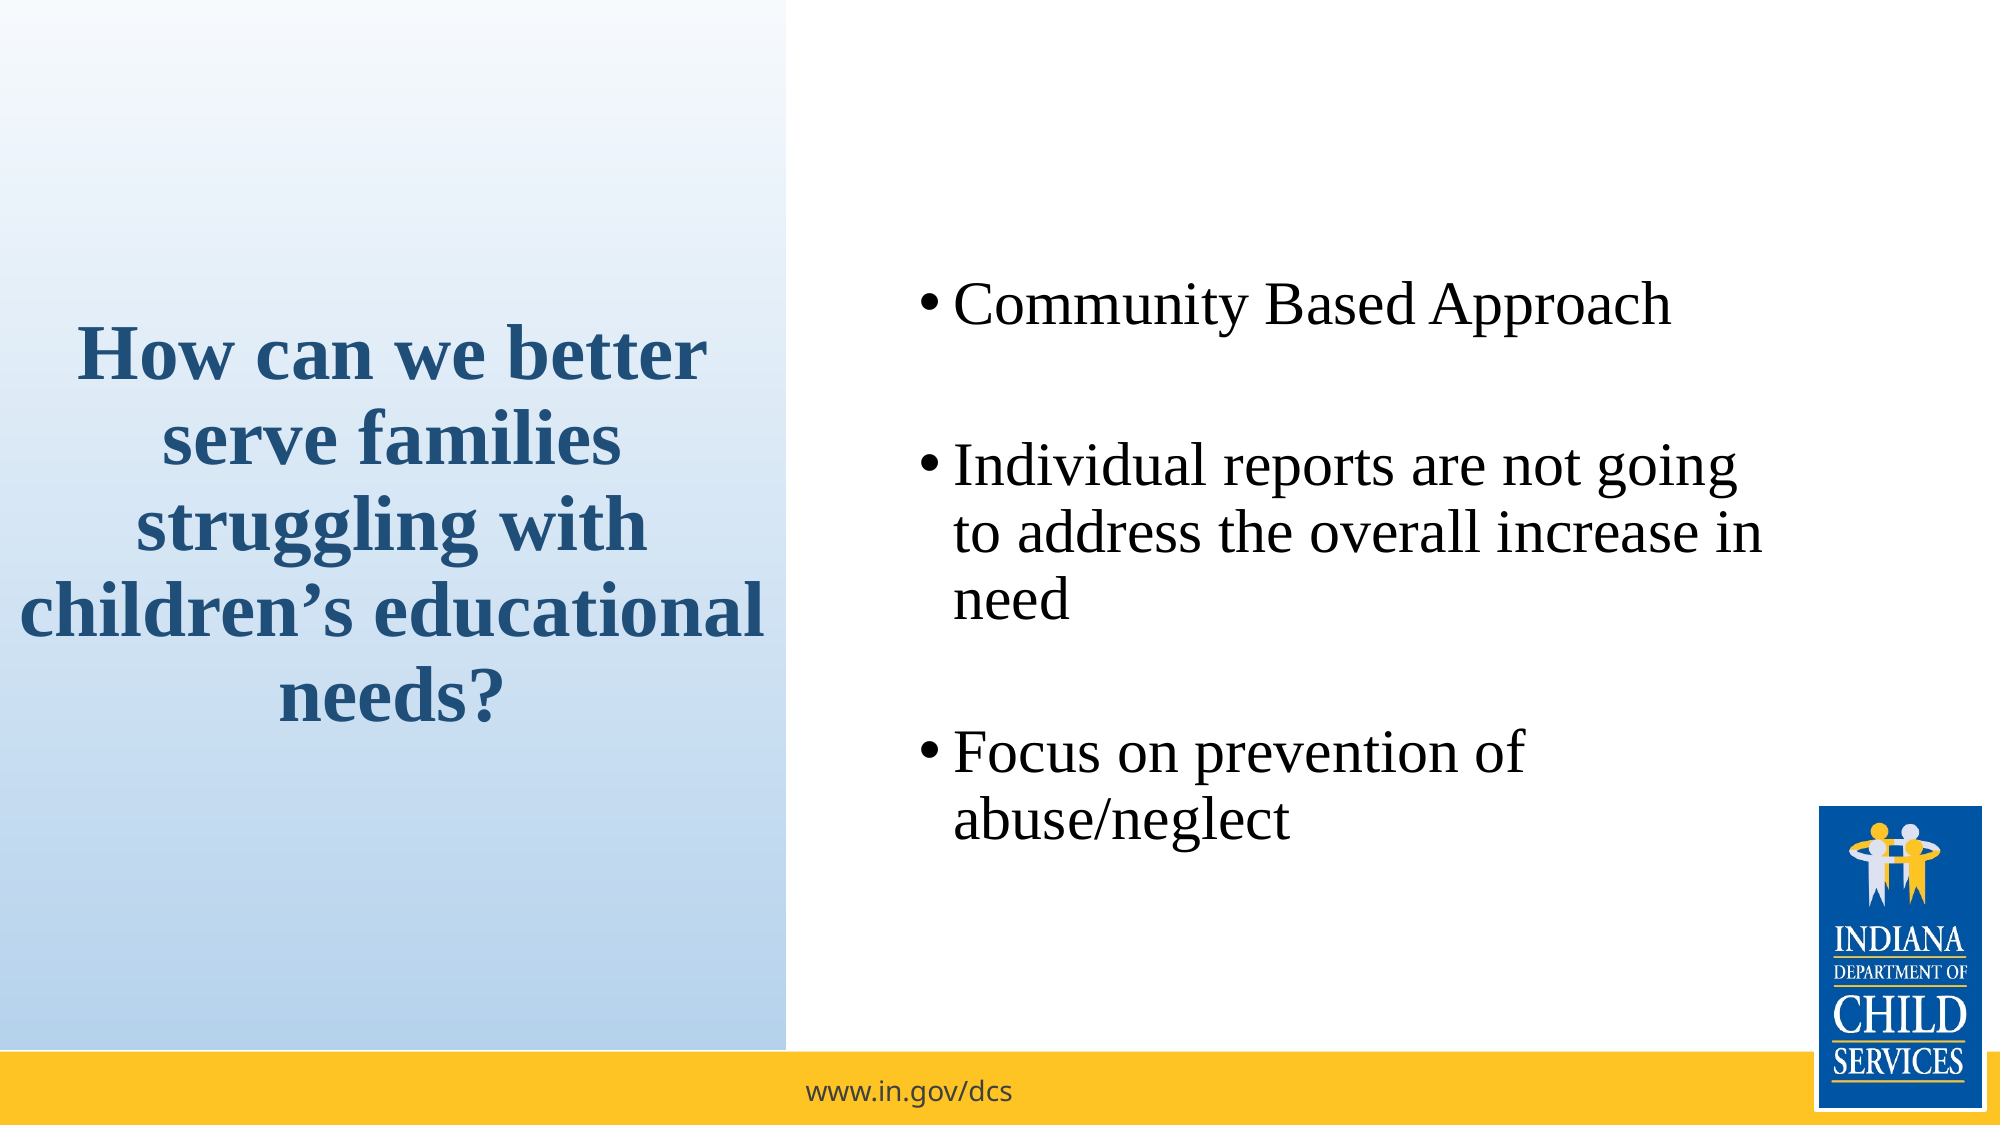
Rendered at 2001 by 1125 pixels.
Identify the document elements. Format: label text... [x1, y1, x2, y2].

title How can we better serve families struggling with children’s educational needs? [0, 0, 786, 1050]
subtitle Community Based Approach Individual reports are not going to address the overall increase in need Focus on prevention of abuse/neglect [903, 263, 1818, 862]
picture [1819, 806, 1982, 1108]
